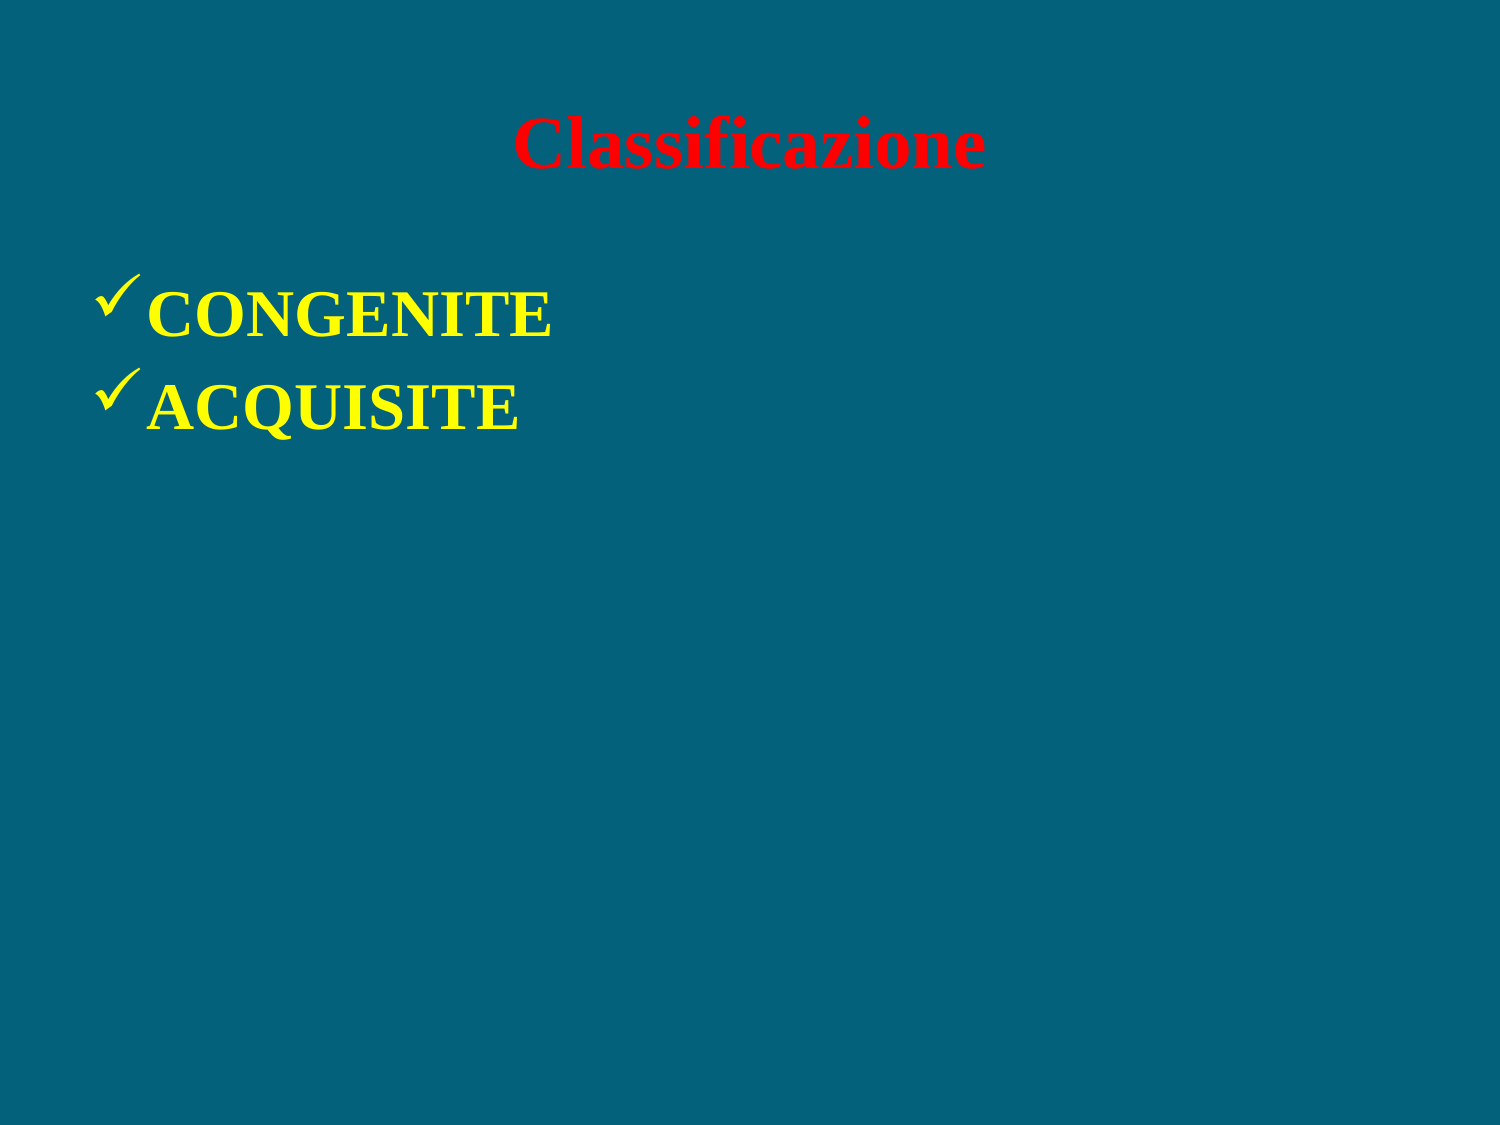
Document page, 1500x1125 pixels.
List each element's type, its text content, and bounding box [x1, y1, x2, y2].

title Classificazione [74, 44, 1426, 233]
list CONGENITE ACQUISITE [74, 262, 1426, 1006]
